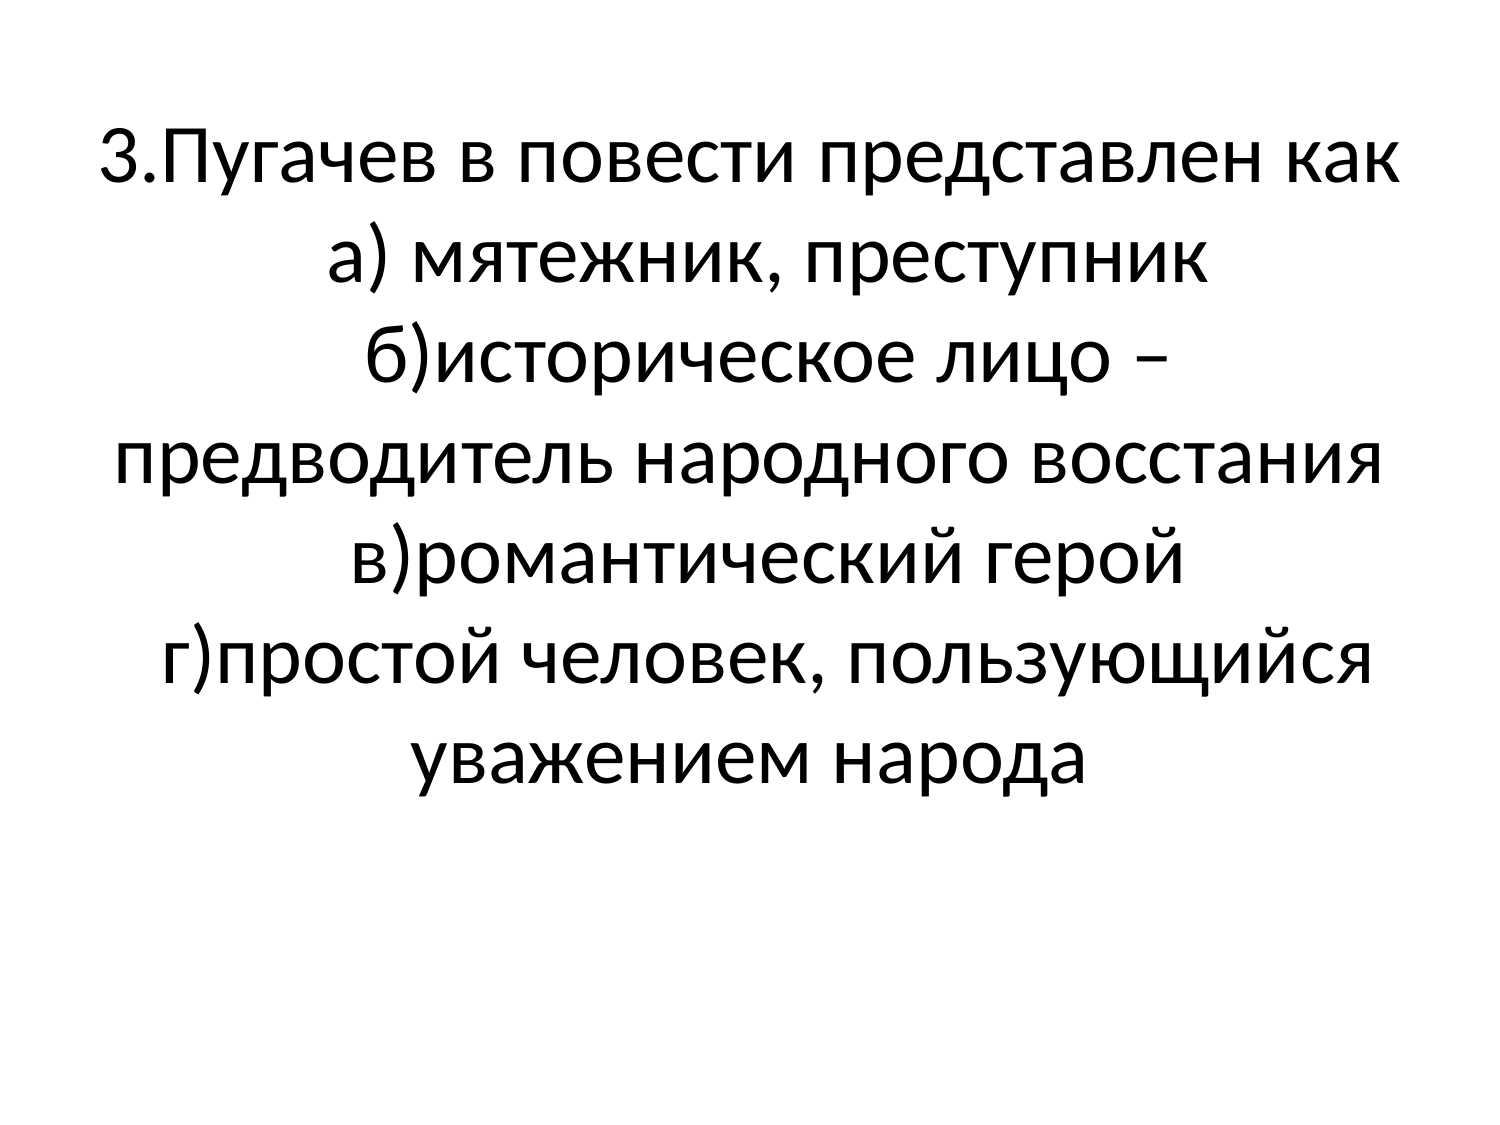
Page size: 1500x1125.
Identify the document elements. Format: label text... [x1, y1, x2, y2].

title 3.Пугачев в повести представлен как а) мятежник, преступник б)историческое лицо – предводитель народного восстания в)романтический герой г)простой человек, пользующийся уважением народа [75, 45, 1425, 1055]
